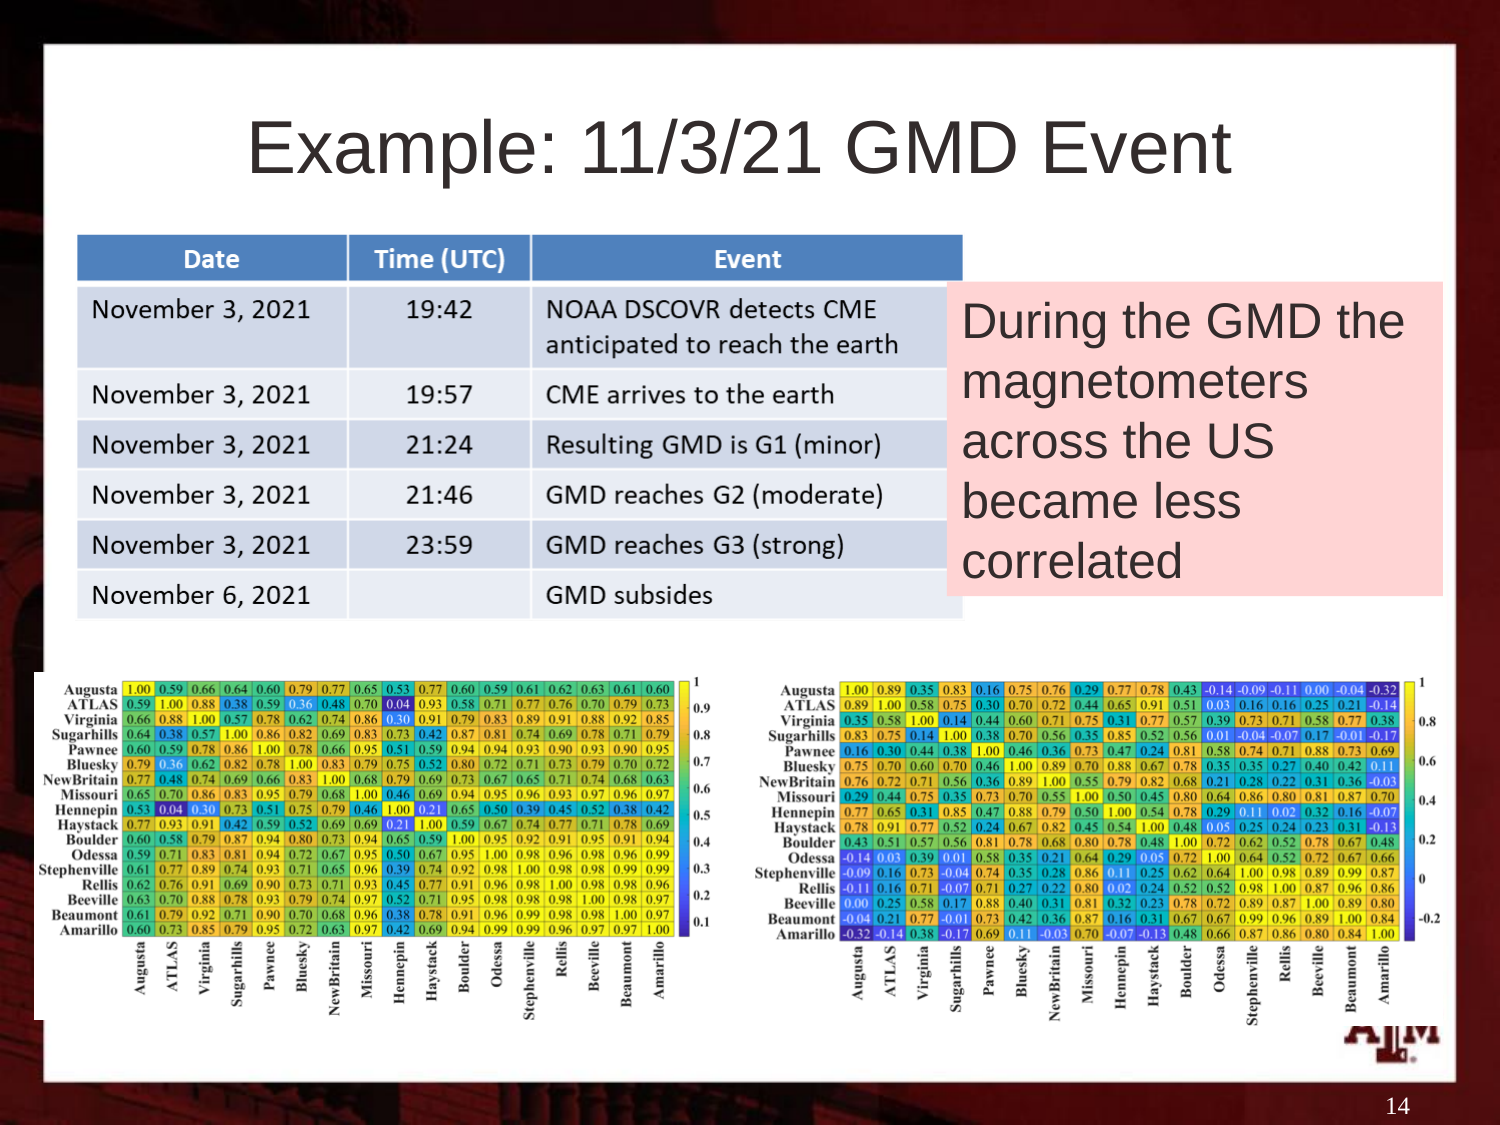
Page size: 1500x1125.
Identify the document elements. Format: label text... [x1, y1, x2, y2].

text_box During the GMD the magnetometers across the US became less correlated [971, 281, 1443, 597]
title Example: 11/3/21 GMD Event [75, 54, 1425, 233]
slide_number 14 [1074, 1083, 1425, 1125]
picture [0, 0, 1500, 1125]
